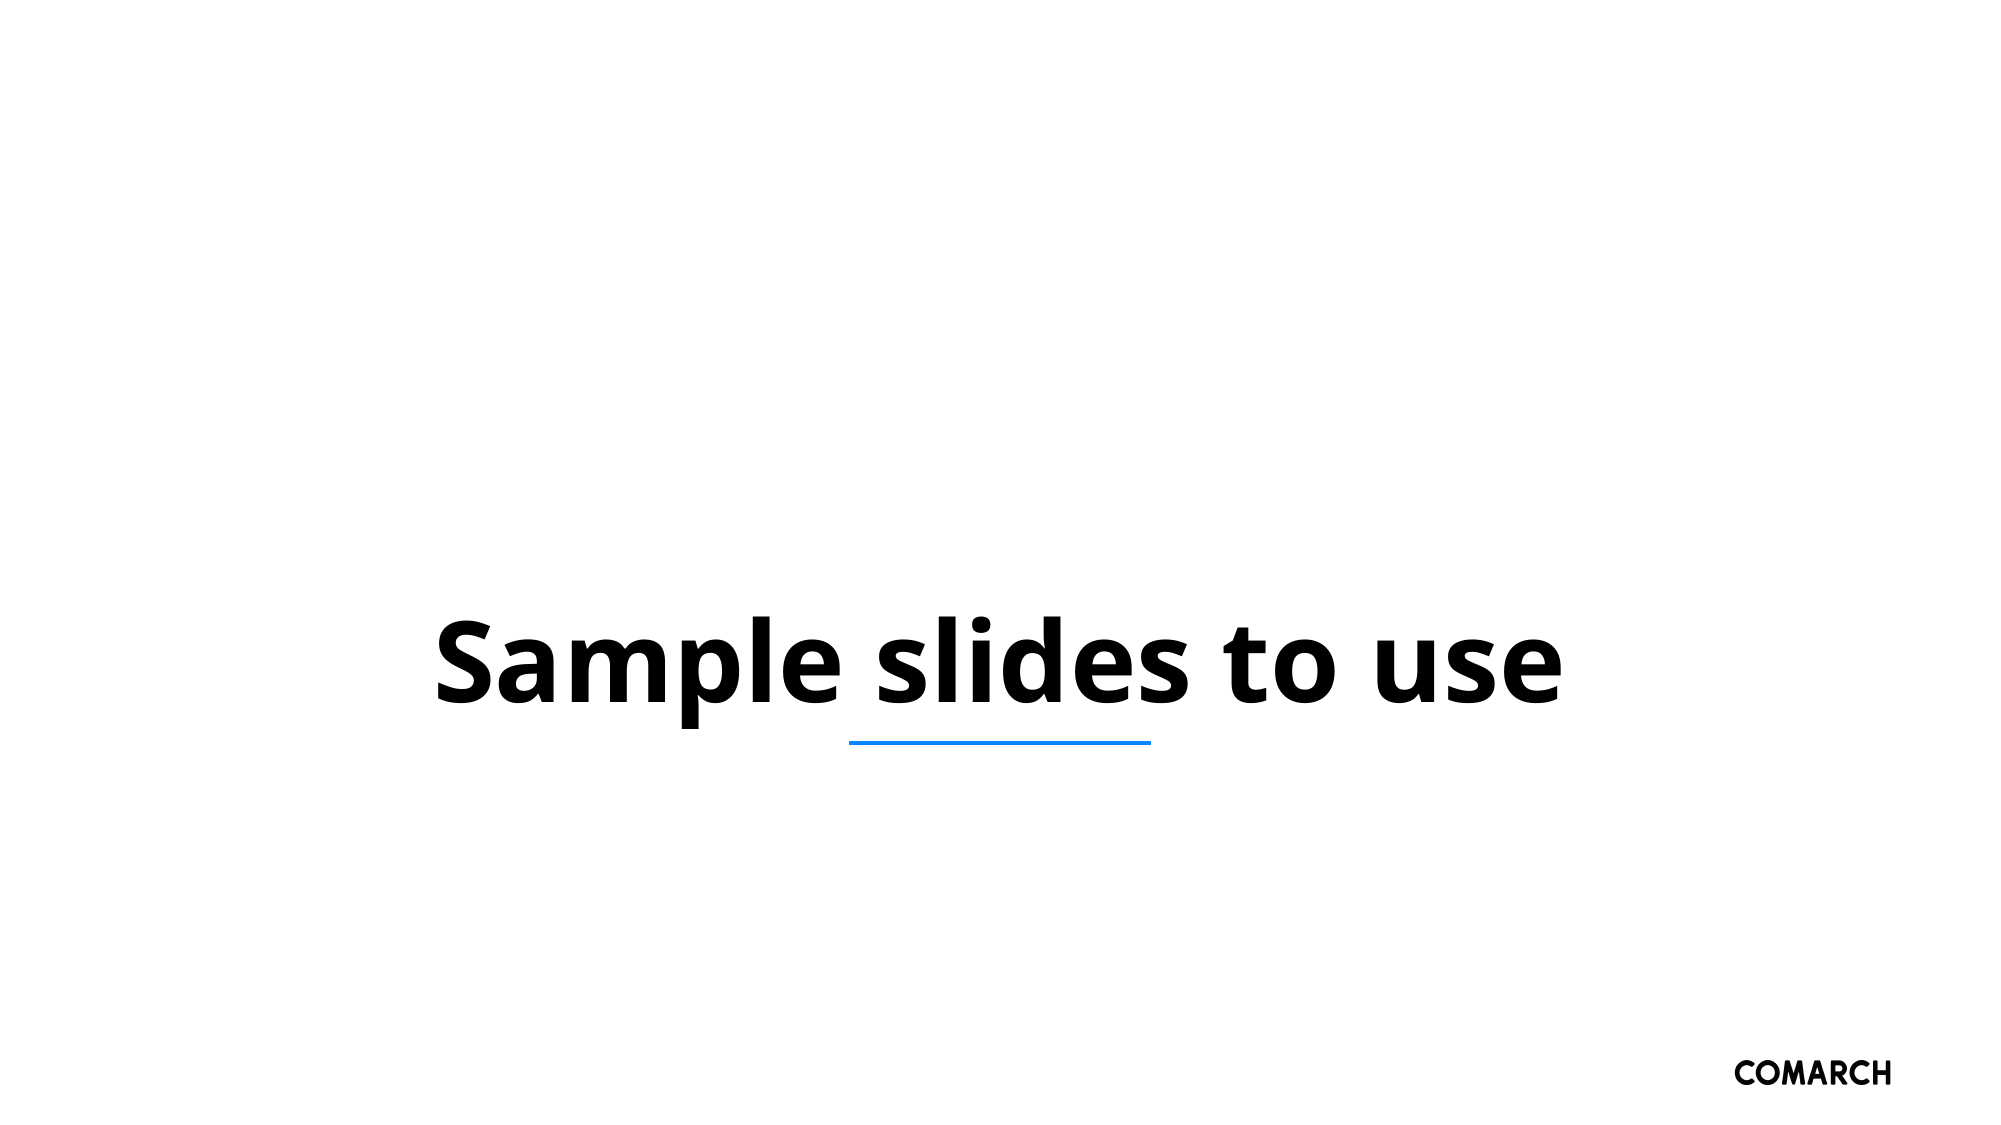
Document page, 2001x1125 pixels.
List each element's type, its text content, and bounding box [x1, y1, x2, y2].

picture [1734, 1060, 1891, 1085]
title Sample slides to use [225, 101, 1775, 744]
